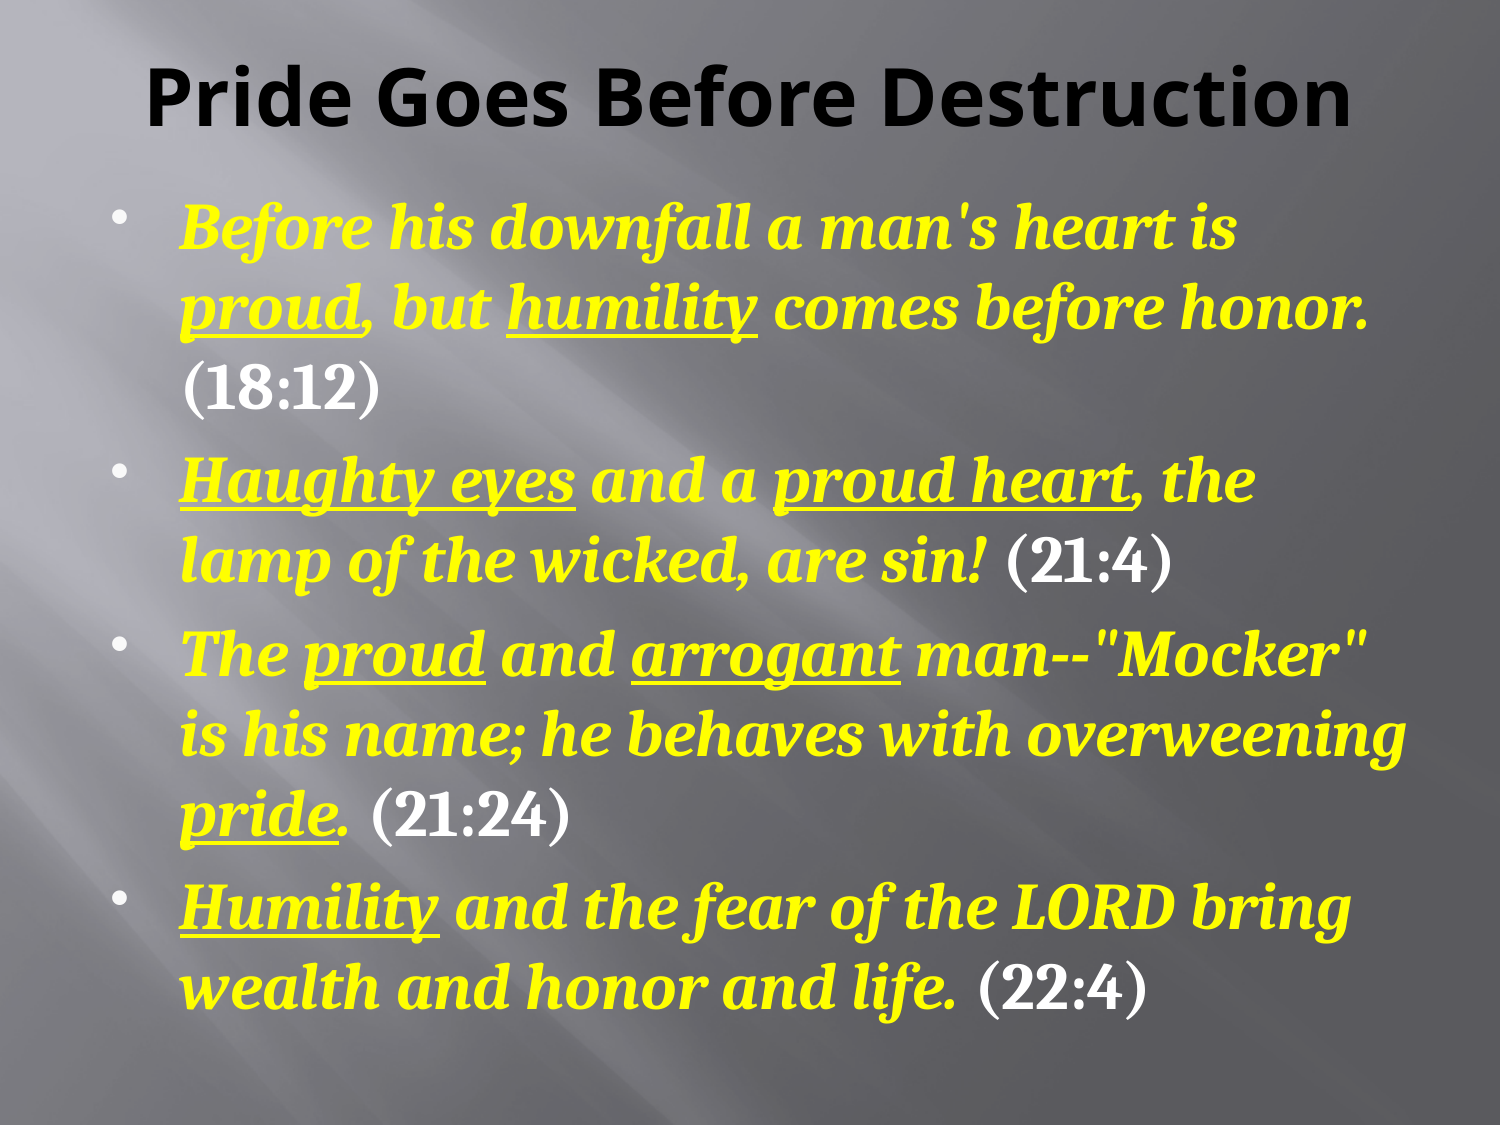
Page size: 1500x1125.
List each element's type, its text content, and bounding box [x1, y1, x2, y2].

title Pride Goes Before Destruction [75, 0, 1425, 174]
list Before his downfall a man's heart is proud, but humility comes before honor. (18:12) Haughty eyes and a proud heart, the lamp of the wicked, are sin! (21:4) The proud and arrogant man--"Mocker" is his name; he behaves with overweening pride. (21:24) Humility and the fear of the LORD bring wealth and honor and life. (22:4) [75, 174, 1425, 1125]
